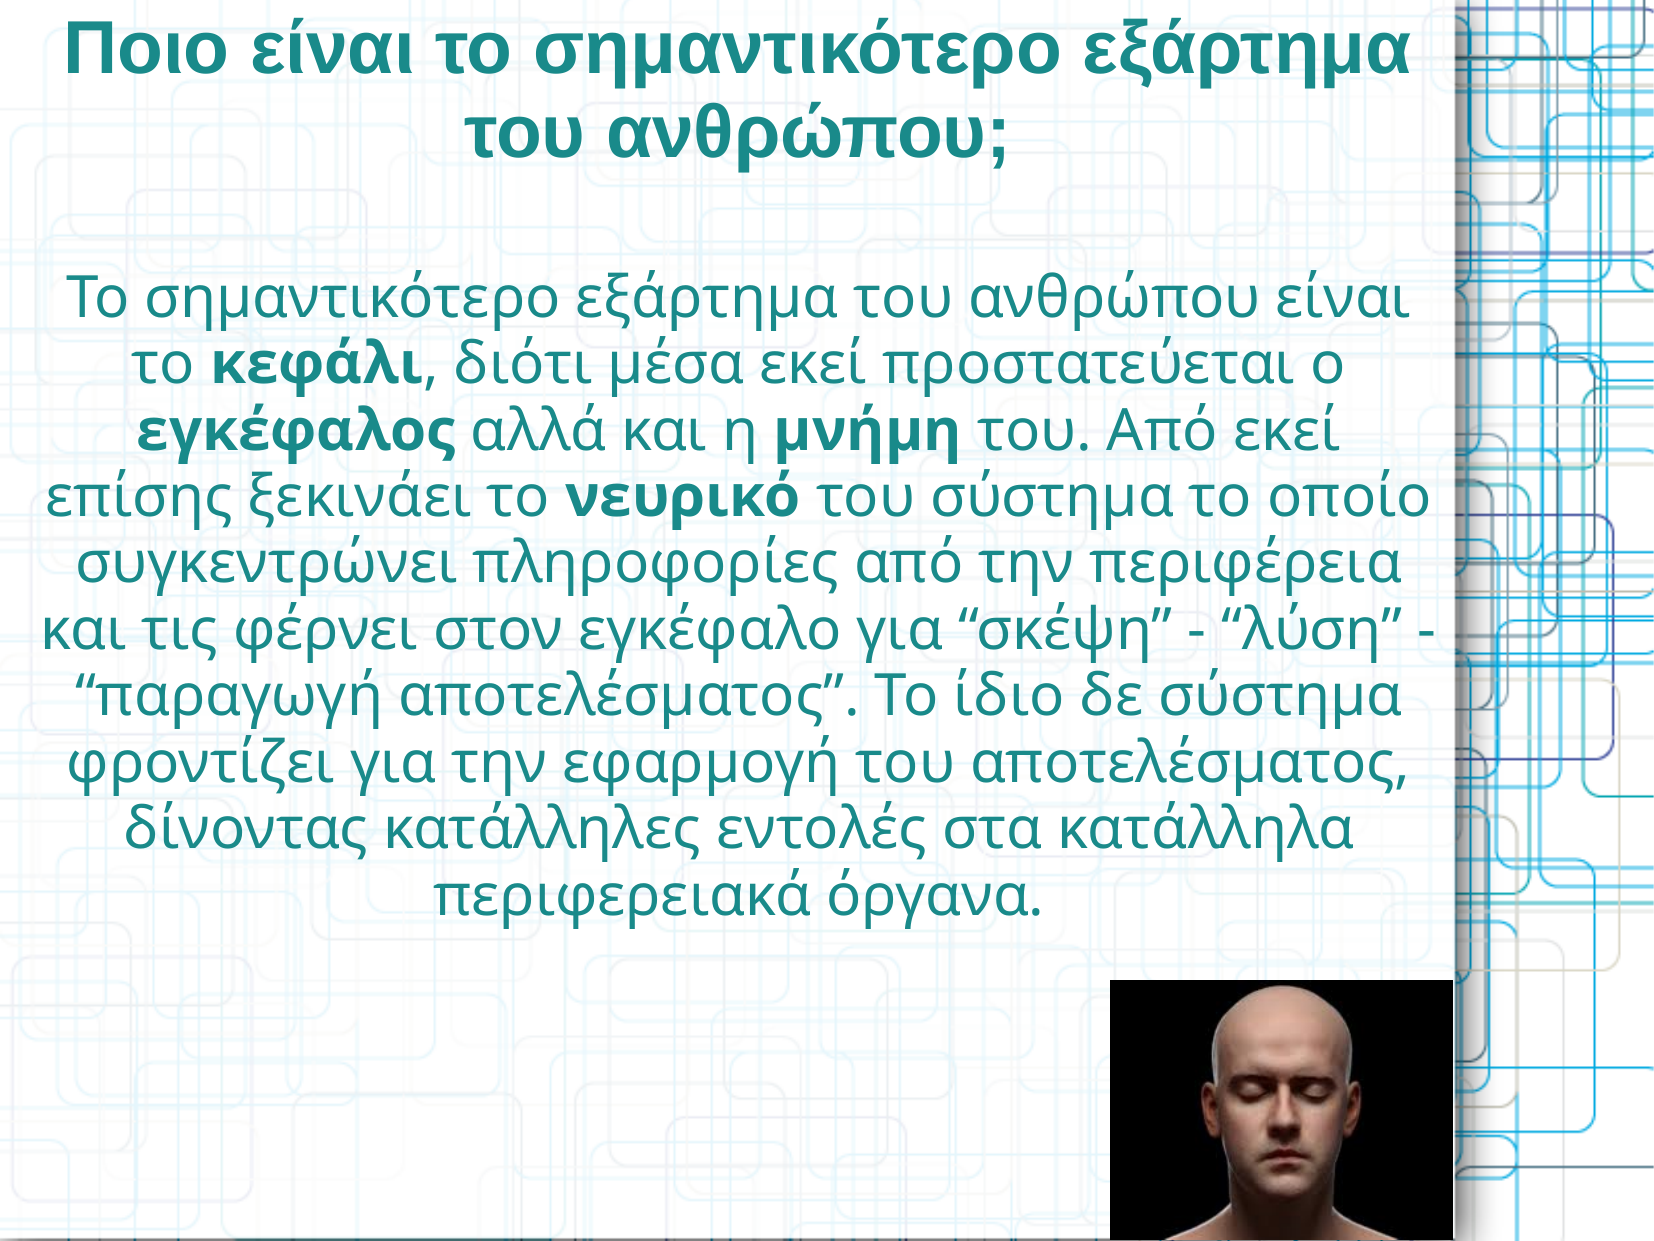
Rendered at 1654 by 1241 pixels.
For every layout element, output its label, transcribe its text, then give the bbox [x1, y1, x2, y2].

subtitle Το σημαντικότερο εξάρτημα του ανθρώπου είναι το κεφάλι, διότι μέσα εκεί προστατεύεται ο εγκέφαλος αλλά και η μνήμη του. Από εκεί επίσης ξεκινάει το νευρικό του σύστημα το οποίο συγκεντρώνει πληροφορίες από την περιφέρεια και τις φέρνει στον εγκέφαλο για “σκέψη” - “λύση” - “παραγωγή αποτελέσματος”. Το ίδιο δε σύστημα φροντίζει για την εφαρμογή του αποτελέσματος, δίνοντας κατάλληλες εντολές στα κατάλληλα περιφερειακά όργανα. [35, 185, 1442, 1005]
picture [0, 0, 1654, 1241]
title Ποιο είναι το σημαντικότερο εξάρτημα του ανθρώπου; [58, 3, 1418, 172]
